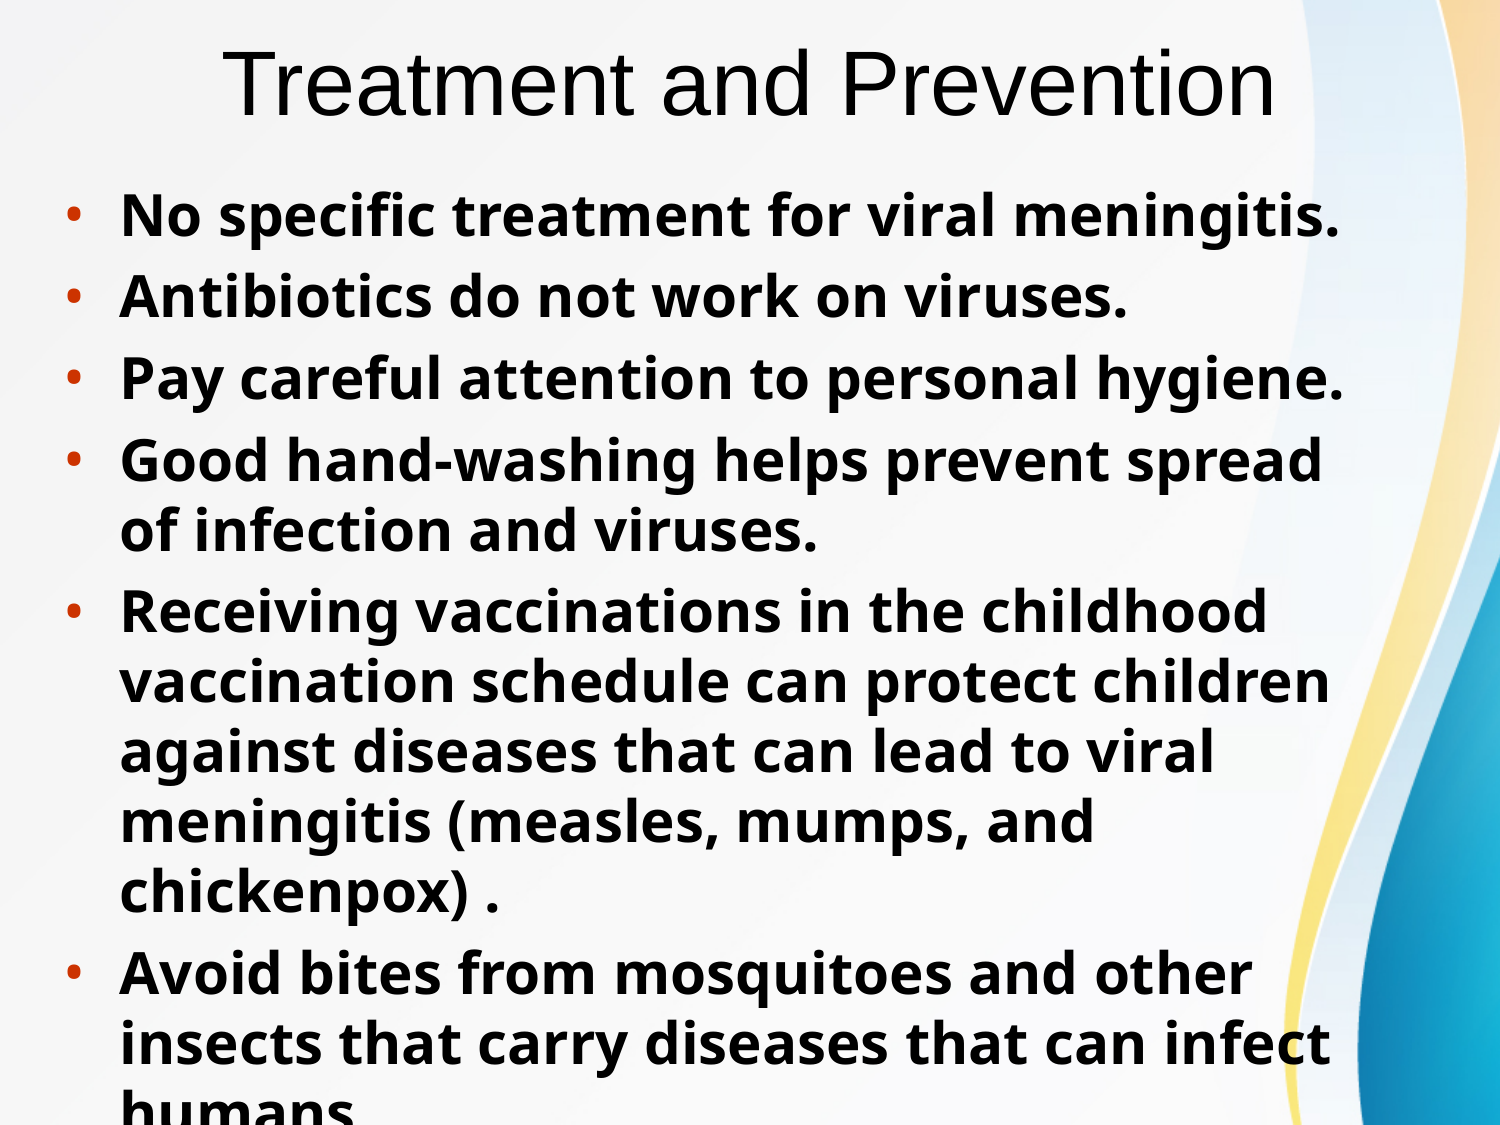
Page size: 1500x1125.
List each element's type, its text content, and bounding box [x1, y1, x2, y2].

picture [0, 0, 1500, 1125]
list No specific treatment for viral meningitis. Antibiotics do not work on viruses. Pay careful attention to personal hygiene. Good hand-washing helps prevent spread of infection and viruses. Receiving vaccinations in the childhood vaccination schedule can protect children against diseases that can lead to viral meningitis (measles, mumps, and chickenpox) . Avoid bites from mosquitoes and other insects that carry diseases that can infect humans . [33, 170, 1425, 1072]
title Treatment and Prevention [75, 31, 1425, 127]
